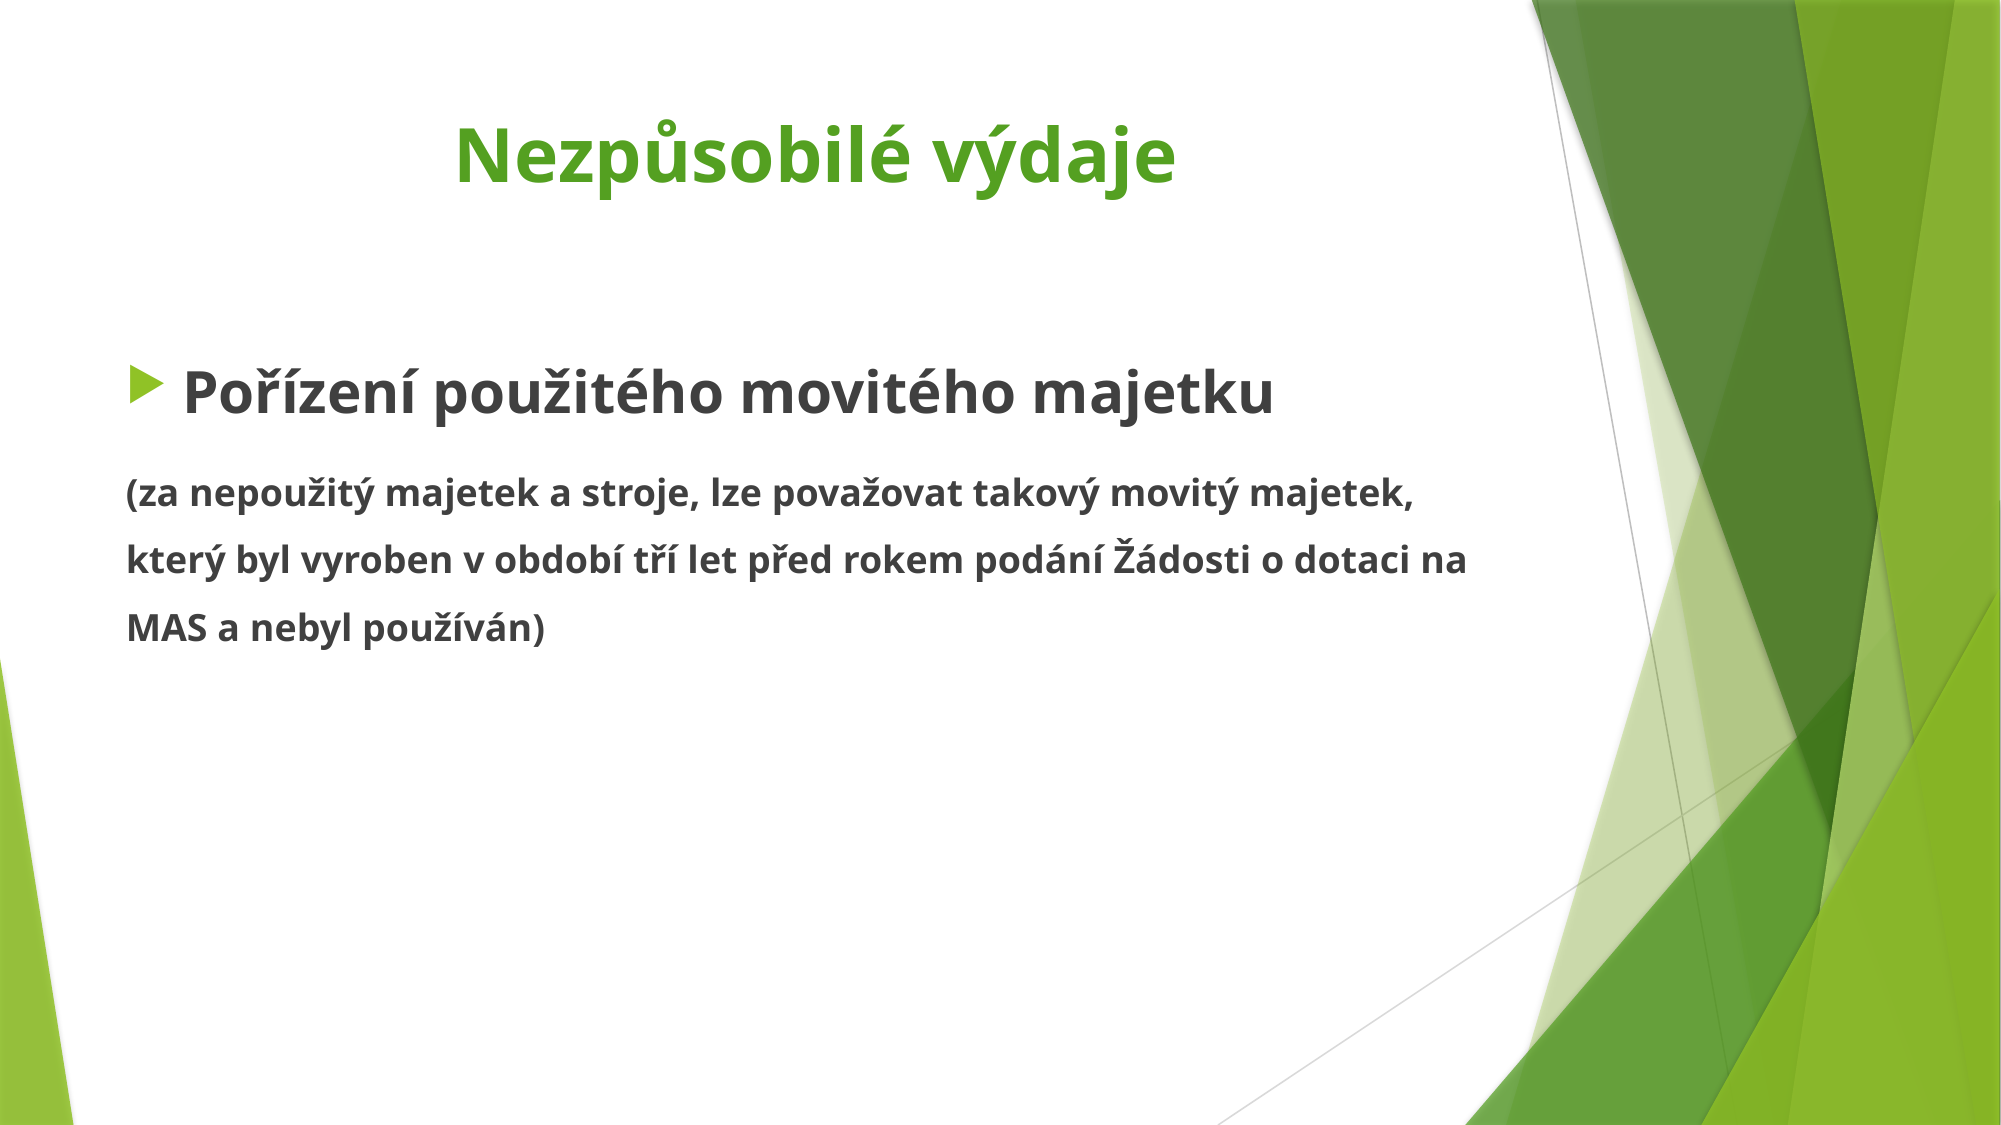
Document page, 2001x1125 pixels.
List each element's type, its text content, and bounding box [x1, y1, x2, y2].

text_box Nezpůsobilé výdaje [111, 99, 1522, 177]
text_box Pořízení použitého movitého majetku (za nepoužitý majetek a stroje, lze považovat takový movitý majetek, který byl vyroben v období tří let před rokem podání Žádosti o dotaci na MAS a nebyl používán) [111, 282, 1522, 1105]
